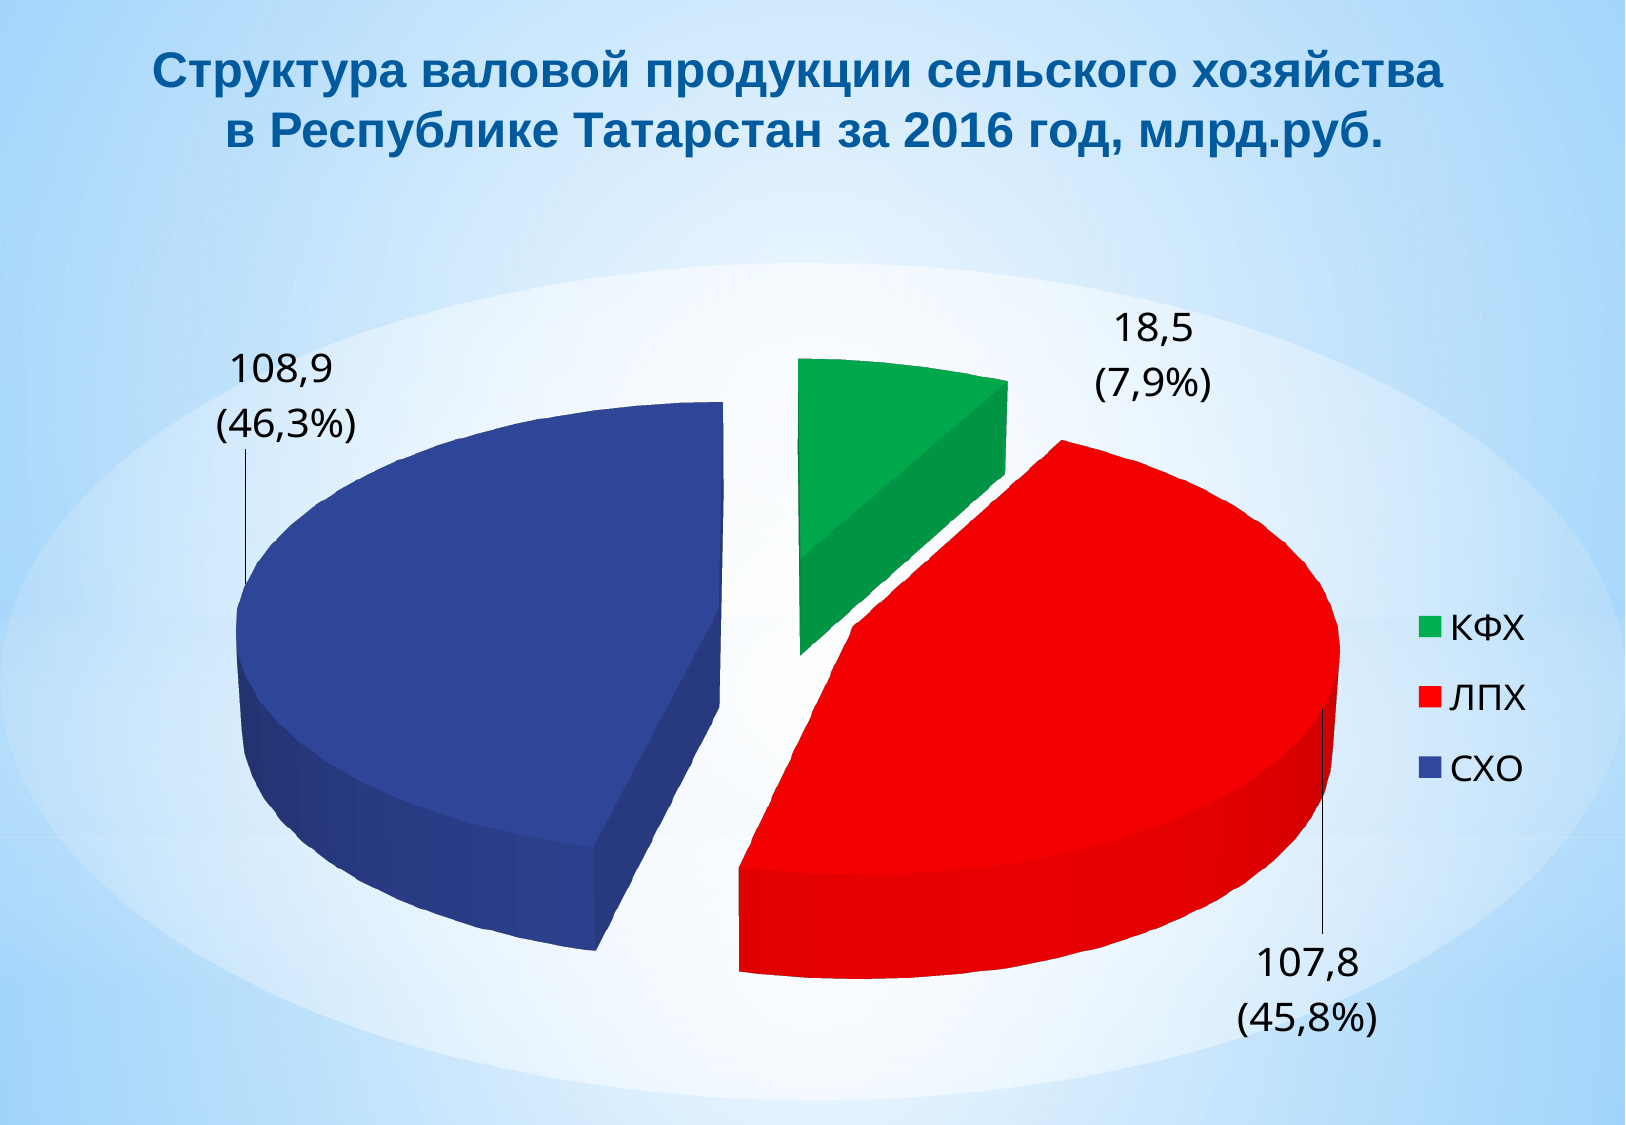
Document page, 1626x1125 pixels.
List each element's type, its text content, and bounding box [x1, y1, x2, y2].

text_box Структура валовой продукции сельского хозяйства в Республике Татарстан за 2016 год, млрд.руб. [0, 30, 1625, 165]
chart [80, 255, 1581, 1071]
